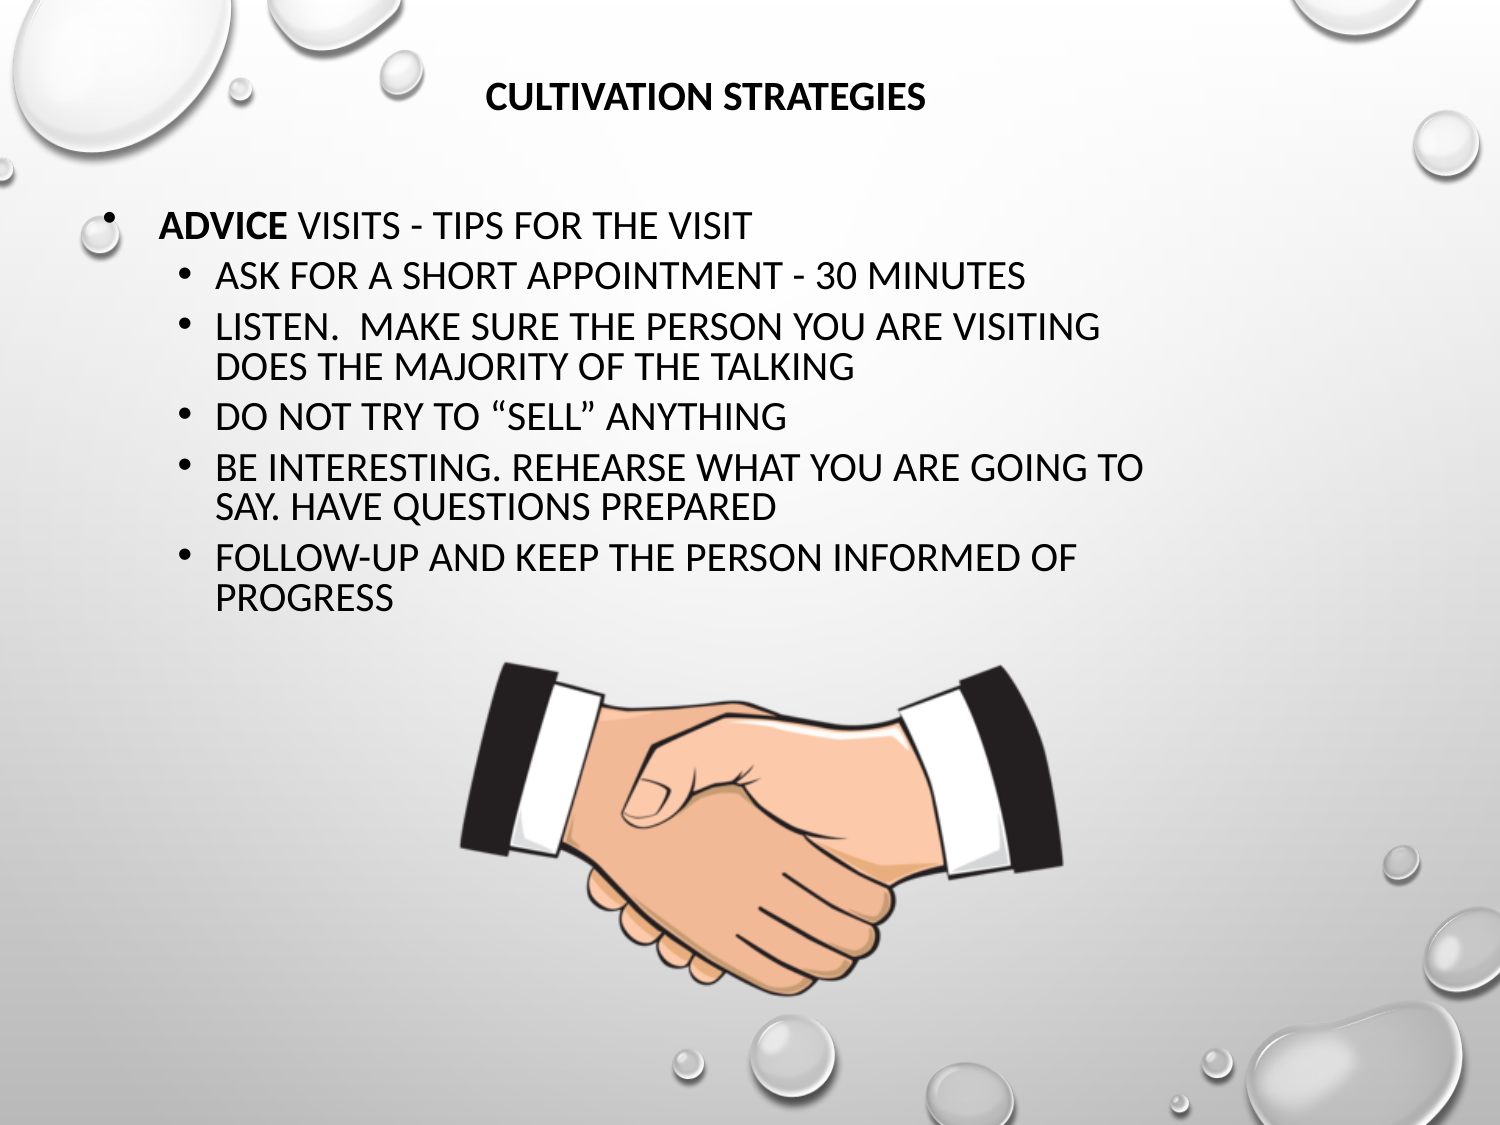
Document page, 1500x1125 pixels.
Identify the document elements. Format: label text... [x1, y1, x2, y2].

title Cultivation Strategies [249, 37, 1163, 156]
picture [0, 0, 1500, 1125]
list Advice Visits - Tips for the visit Ask for a short appointment - 30 minutes Listen. Make sure the person you are visiting does the majority of the talking Do not try to “sell” anything Be interesting. Rehearse what you are going to say. Have questions prepared Follow-up and keep the person informed of progress [87, 200, 1200, 963]
